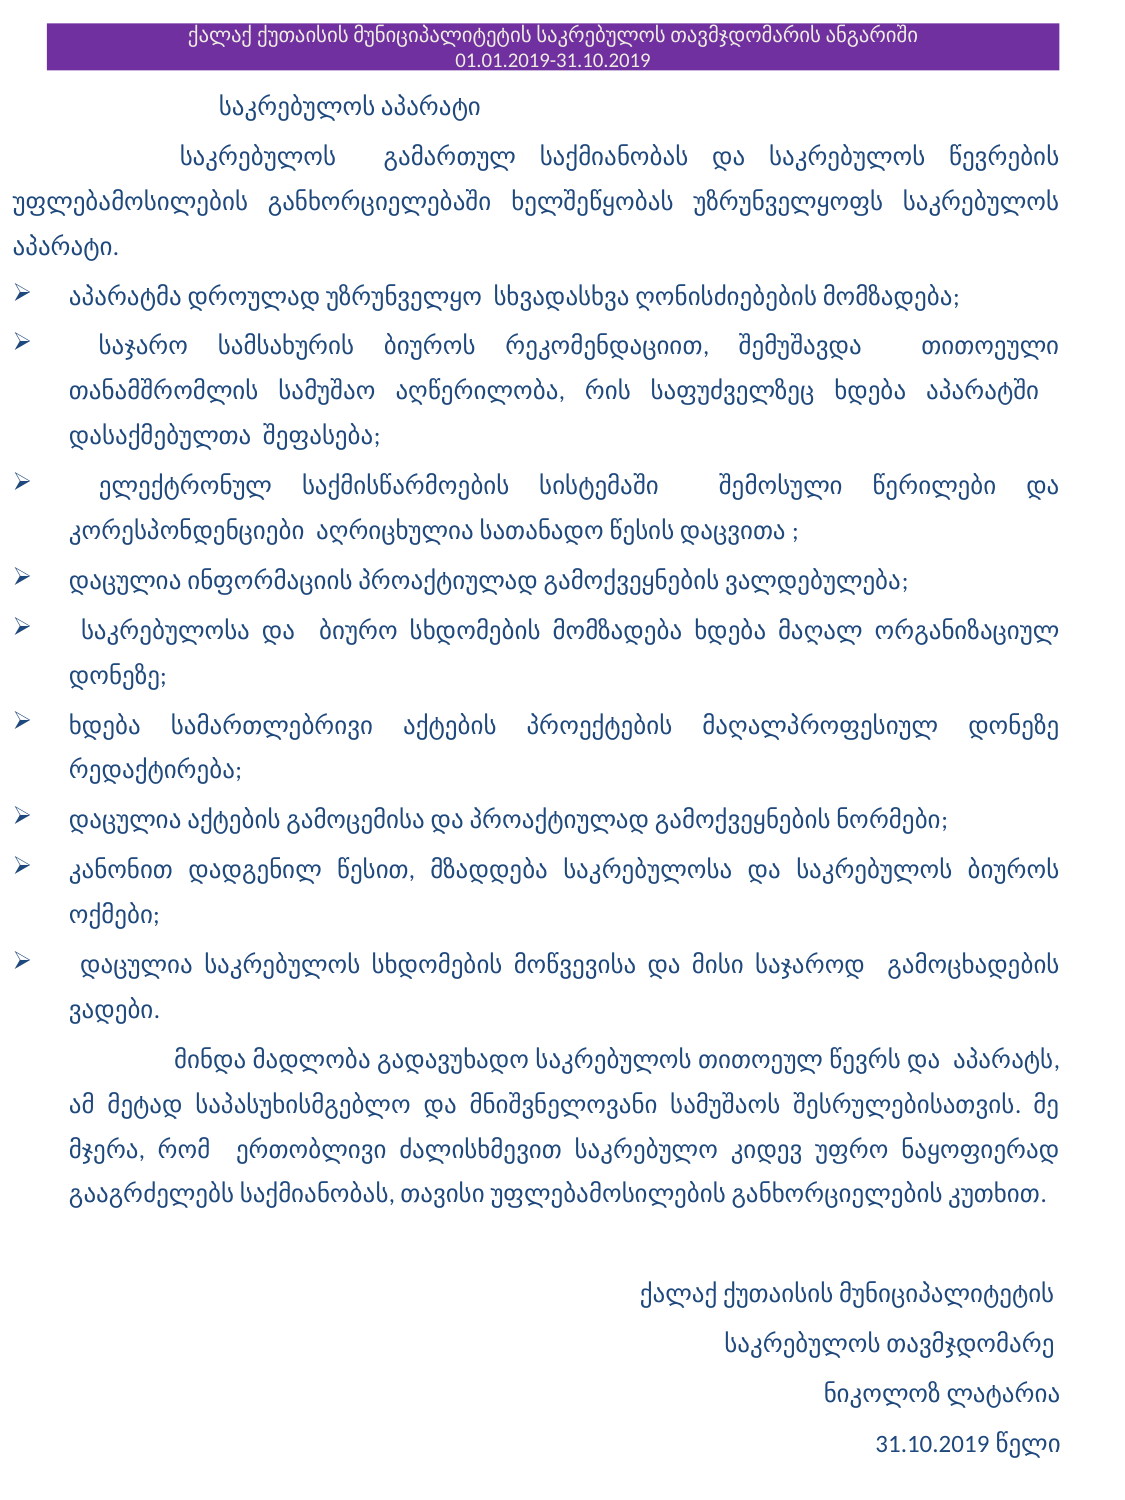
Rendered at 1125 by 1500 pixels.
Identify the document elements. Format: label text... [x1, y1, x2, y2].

title ქალაქ ქუთაისის მუნიციპალიტეტის საკრებულოს თავმჯდომარის ანგარიში 01.01.2019-31.10.2019 [46, 23, 1060, 68]
list საკრებულოს აპარატი საკრებულოს გამართულ საქმიანობას და საკრებულოს წევრების უფლებამოსილების განხორციელებაში ხელშეწყობას უზრუნველყოფს საკრებულოს აპარატი. აპარატმა დროულად უზრუნველყო სხვადასხვა ღონისძიებების მომზადება; საჯარო სამსახურის ბიუროს რეკომენდაციით, შემუშავდა თითოეული თანამშრომლის სამუშაო აღწერილობა, რის საფუძველზეც ხდება აპარატში დასაქმებულთა შეფასება; ელექტრონულ საქმისწარმოების სისტემაში შემოსული წერილები და კორესპონდენციები აღრიცხულია სათანადო წესის დაცვითა ; დაცულია ინფორმაციის პროაქტიულად გამოქვეყნების ვალდებულება; საკრებულოსა და ბიურო სხდომების მომზადება ხდება მაღალ ორგანიზაციულ დონეზე; ხდება სამართლებრივი აქტების პროექტების მაღალპროფესიულ დონეზე რედაქტირება; დაცულია აქტების გამოცემისა და პროაქტიულად გამოქვეყნების ნორმები; კანონით დადგენილ წესით, მზადდება საკრებულოსა და საკრებულოს ბიუროს ოქმები; დაცულია საკრებულოს სხდომების მოწვევისა და მისი საჯაროდ გამოცხადების ვადები. მინდა მადლობა გადავუხადო საკრებულოს თითოეულ წევრს და აპარატს, ამ მეტად საპასუხისმგებლო და მნიშვნელოვანი სამუშაოს შესრულებისათვის. მე მჯერა, რომ ერთობლივი ძალისხმევით საკრებულო კიდევ უფრო ნაყოფიერად გააგრძელებს საქმიანობას, თავისი უფლებამოსილების განხორციელების კუთხით. ქალაქ ქუთაისის მუნიციპალიტეტის საკრებულოს თავმჯდომარე ნიკოლოზ ლატარია 31.10.2019 წელი [0, 68, 1076, 1450]
